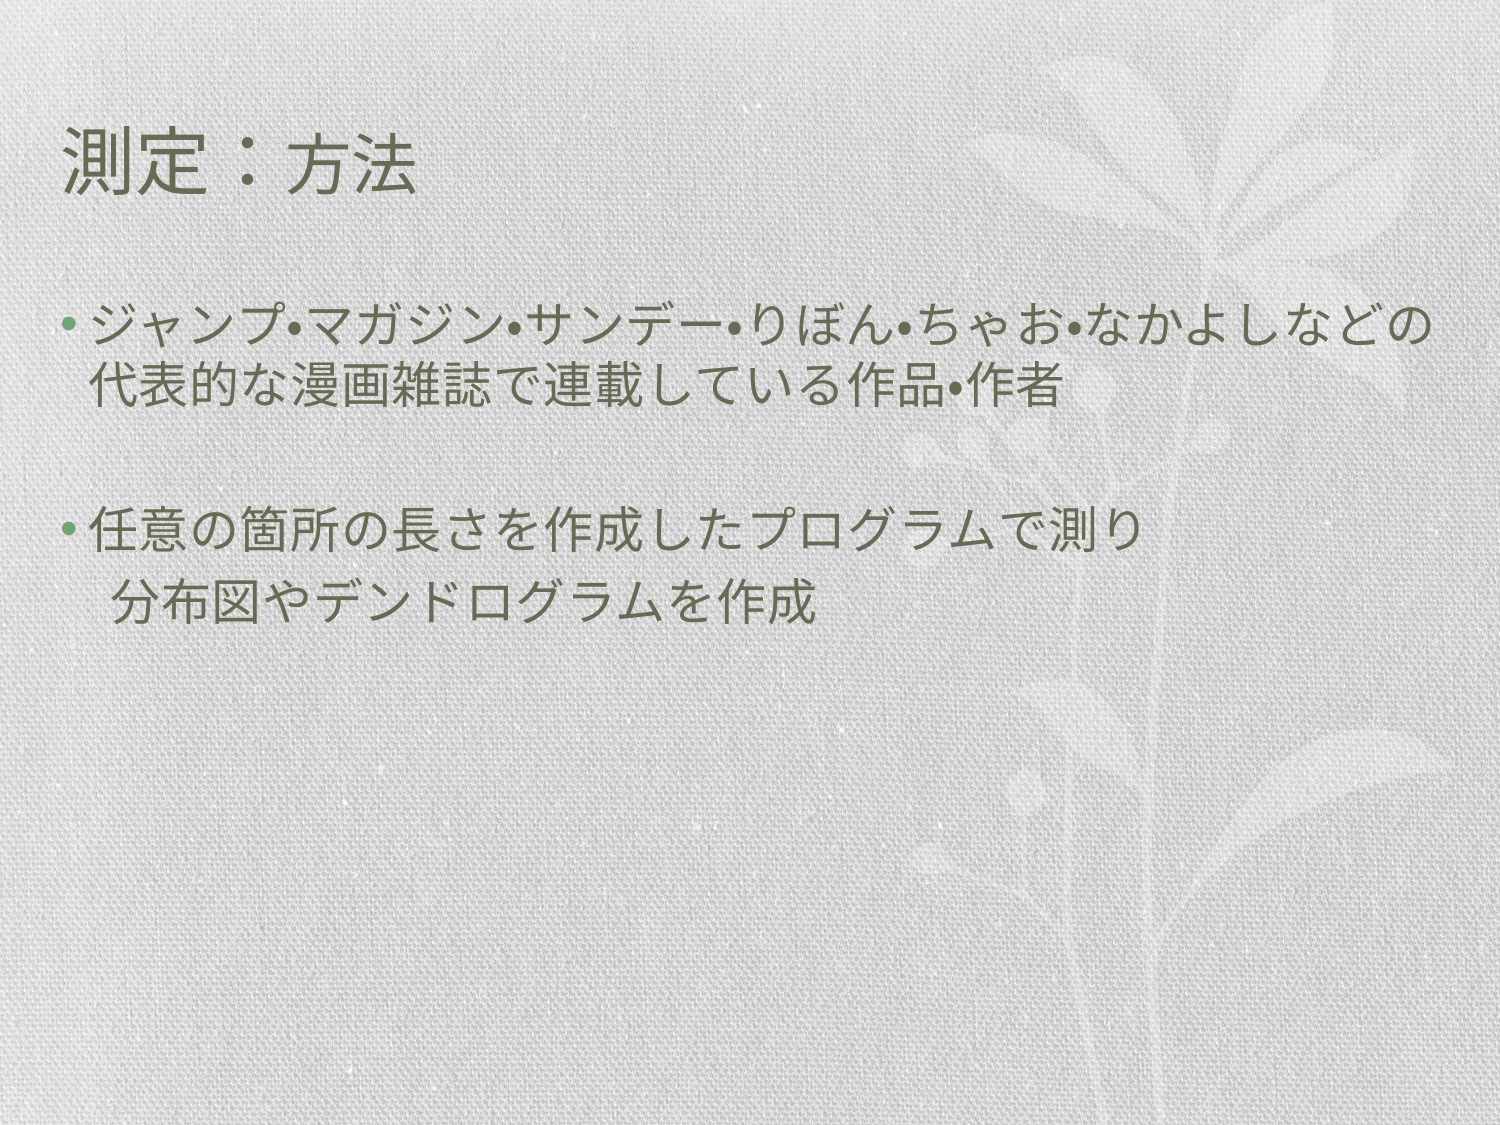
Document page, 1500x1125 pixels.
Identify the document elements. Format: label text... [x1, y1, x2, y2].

list ジャンプ・マガジン・サンデー・りぼん・ちゃお・なかよしなどの代表的な漫画雑誌で連載している作品・作者 任意の箇所の長さを作成したプログラムで測り 分布図やデンドログラムを作成 [45, 213, 1455, 1023]
title 測定：方法 [45, 37, 1455, 213]
